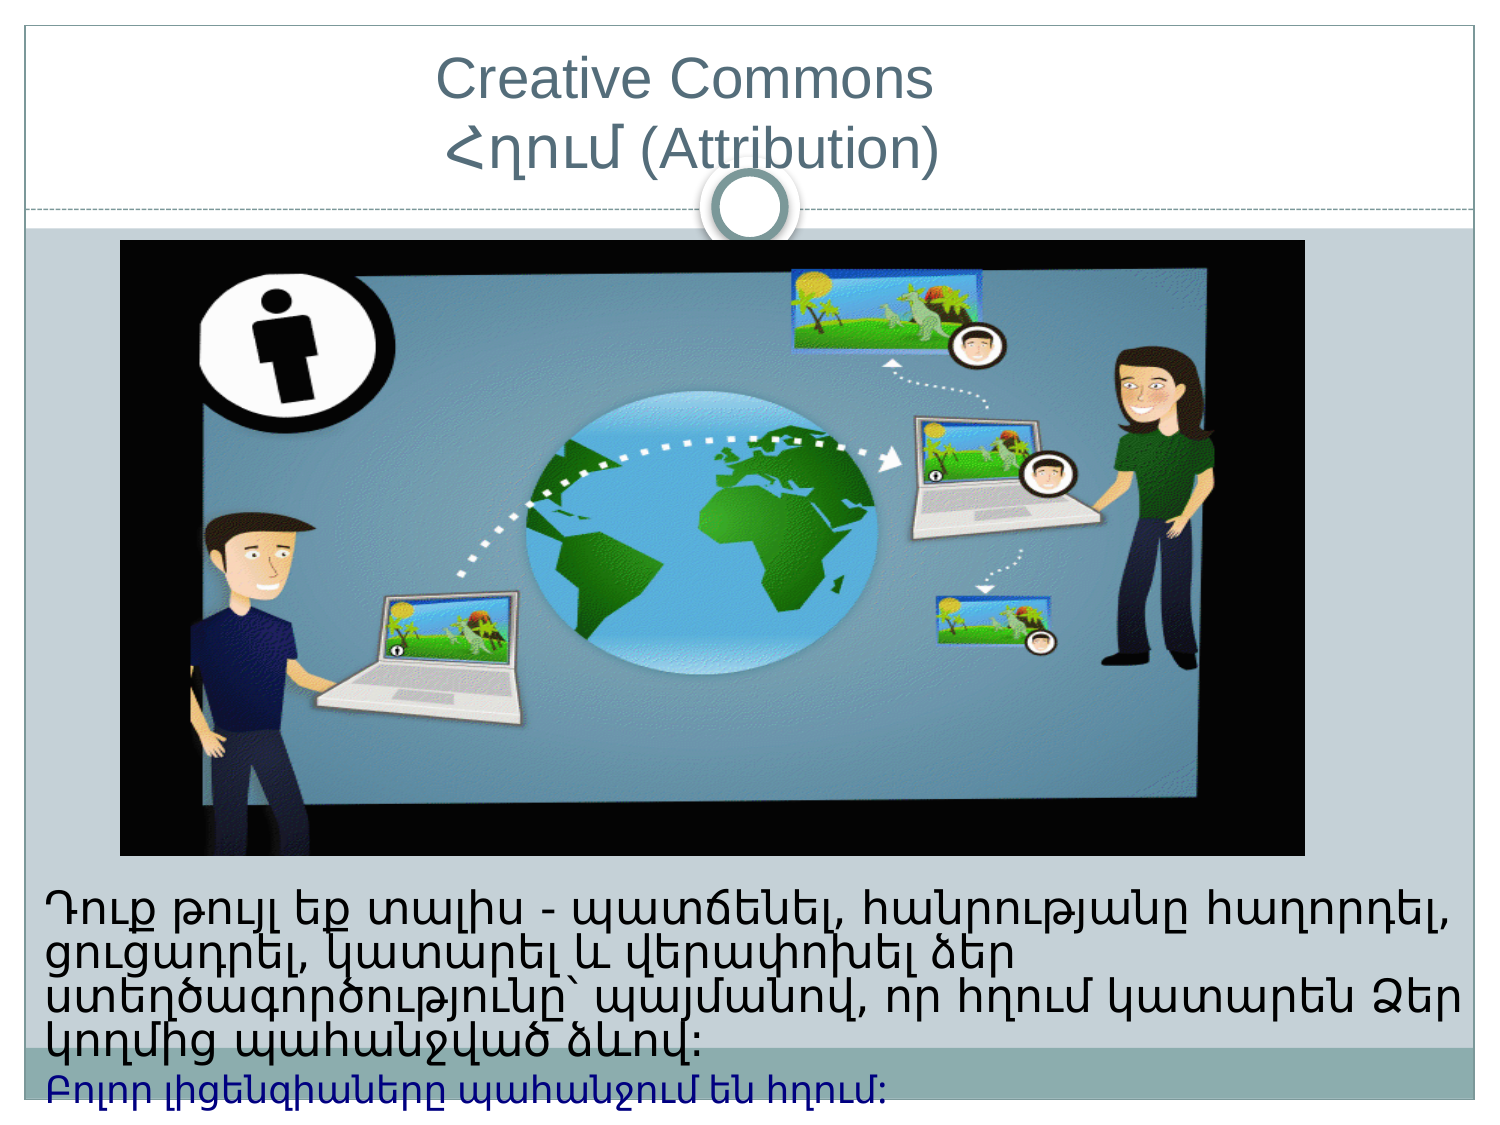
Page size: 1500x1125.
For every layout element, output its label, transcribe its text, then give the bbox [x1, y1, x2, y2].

title Creative Commons Հղում (Attribution) [75, 20, 1313, 233]
picture [119, 239, 1306, 856]
text_box Դուք թույլ եք տալիս - պատճենել, հանրությանը հաղորդել, ցուցադրել, կատարել և վերափոխել ձեր ստեղծագործությունը՝ պայմանով, որ հղում կատարեն Ձեր կողմից պահանջված ձևով: Բոլոր լիցենզիաները պահանջում են հղում: [29, 882, 1495, 1050]
